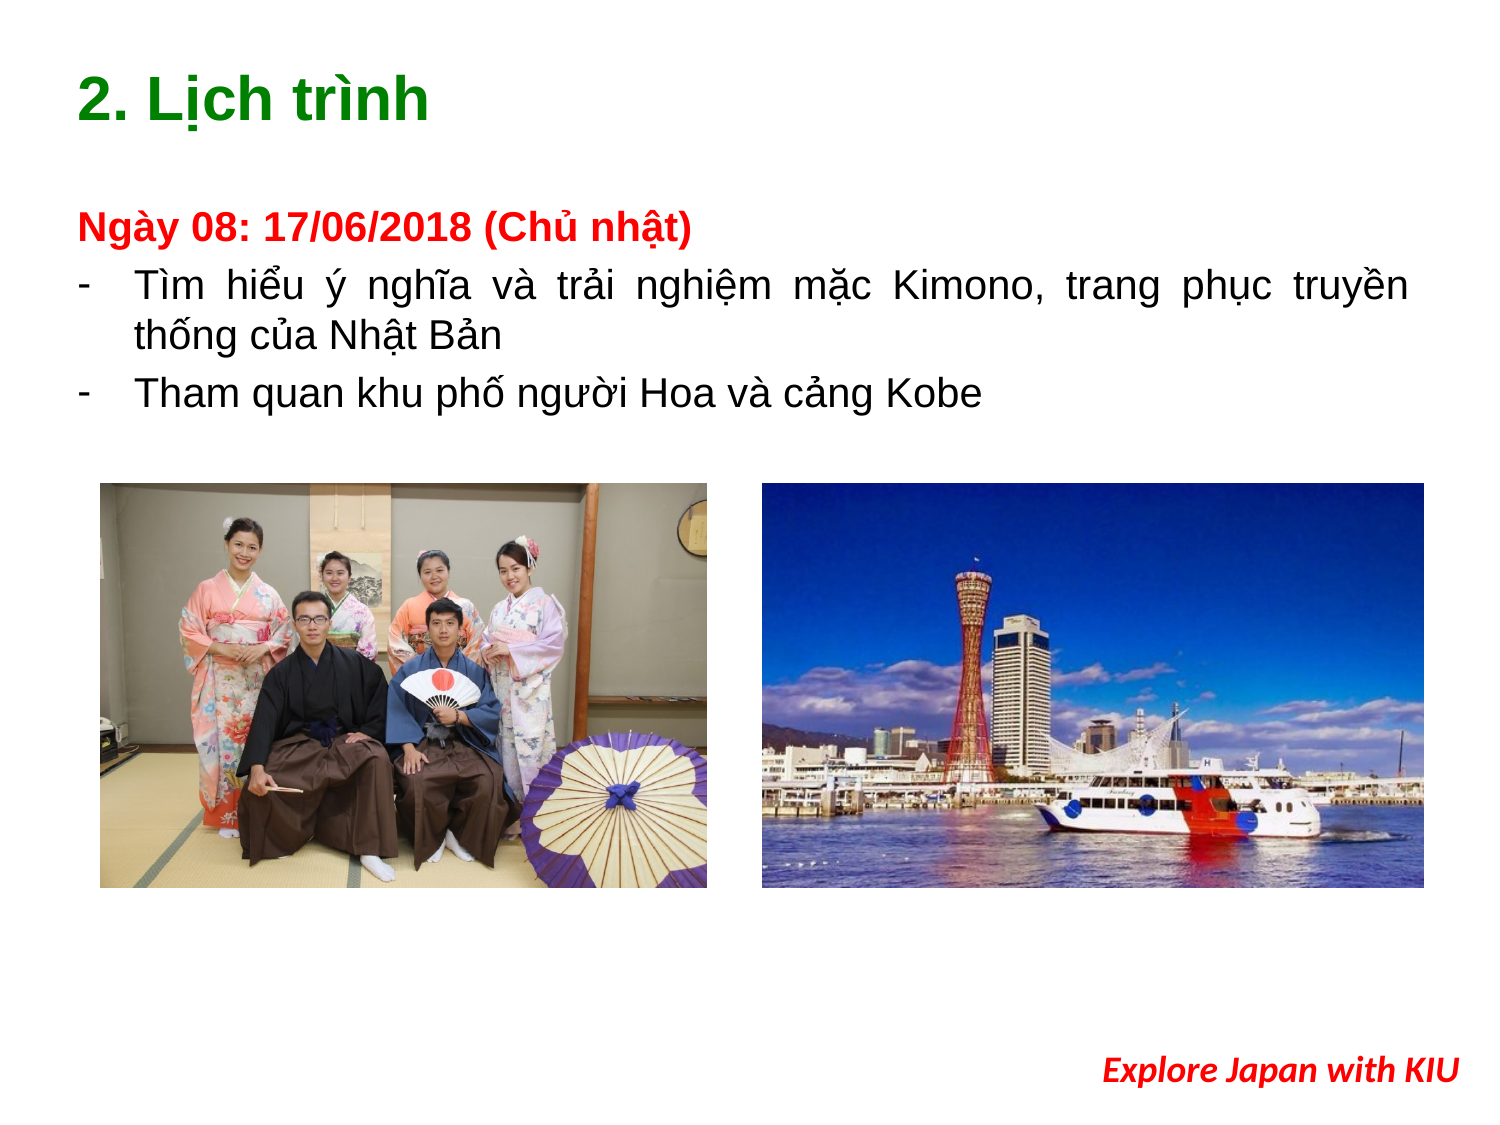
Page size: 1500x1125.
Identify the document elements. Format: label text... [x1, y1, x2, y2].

text_box Explore Japan with KIU [1074, 1037, 1488, 1100]
text_box 2. Lịch trình Ngày 08: 17/06/2018 (Chủ nhật) Tìm hiểu ý nghĩa và trải nghiệm mặc Kimono, trang phục truyền thống của Nhật Bản Tham quan khu phố người Hoa và cảng Kobe [62, 50, 1425, 450]
picture [762, 483, 1424, 888]
picture [100, 483, 707, 888]
